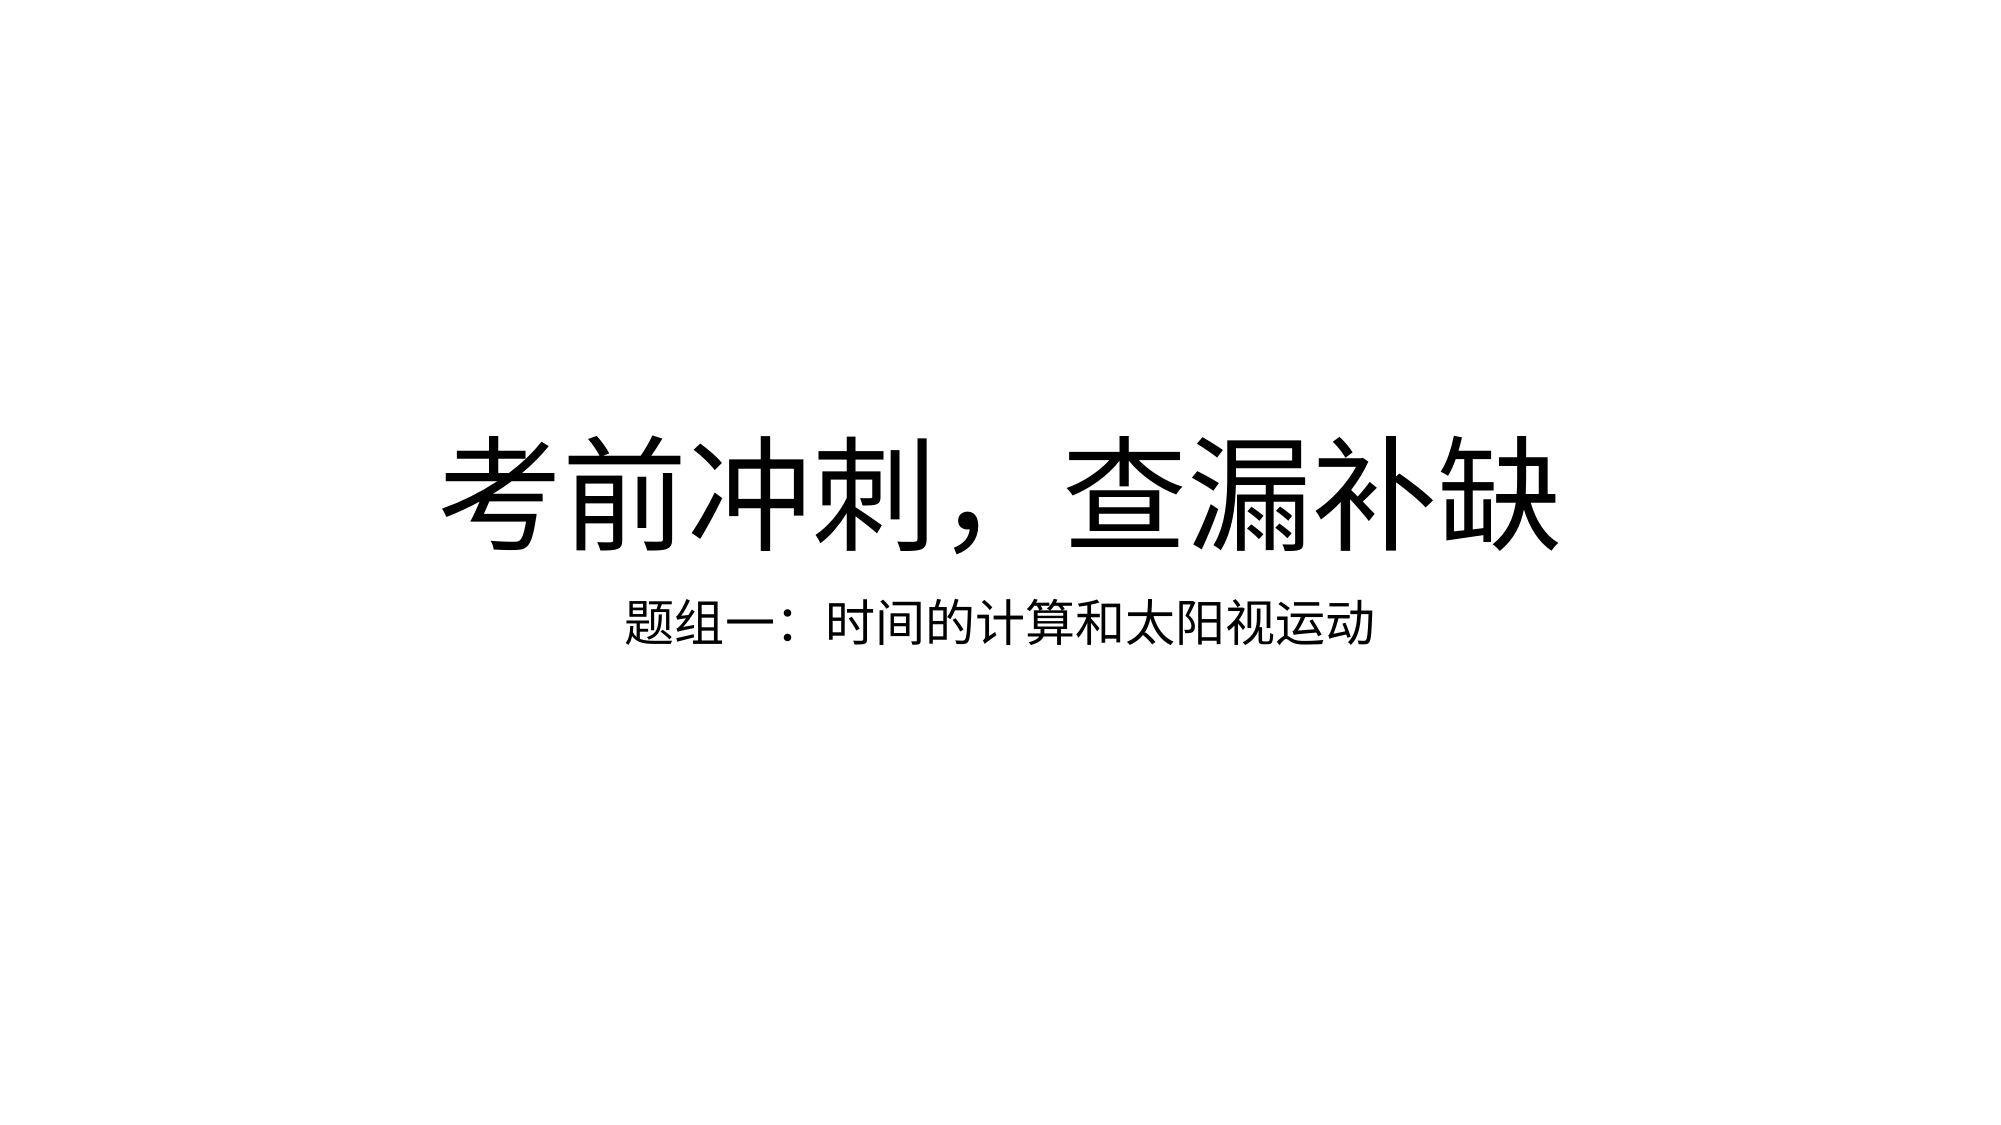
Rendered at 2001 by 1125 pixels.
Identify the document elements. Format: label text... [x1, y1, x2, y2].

subtitle 题组一：时间的计算和太阳视运动 [249, 590, 1750, 863]
title 考前冲刺，查漏补缺 [249, 184, 1750, 576]
